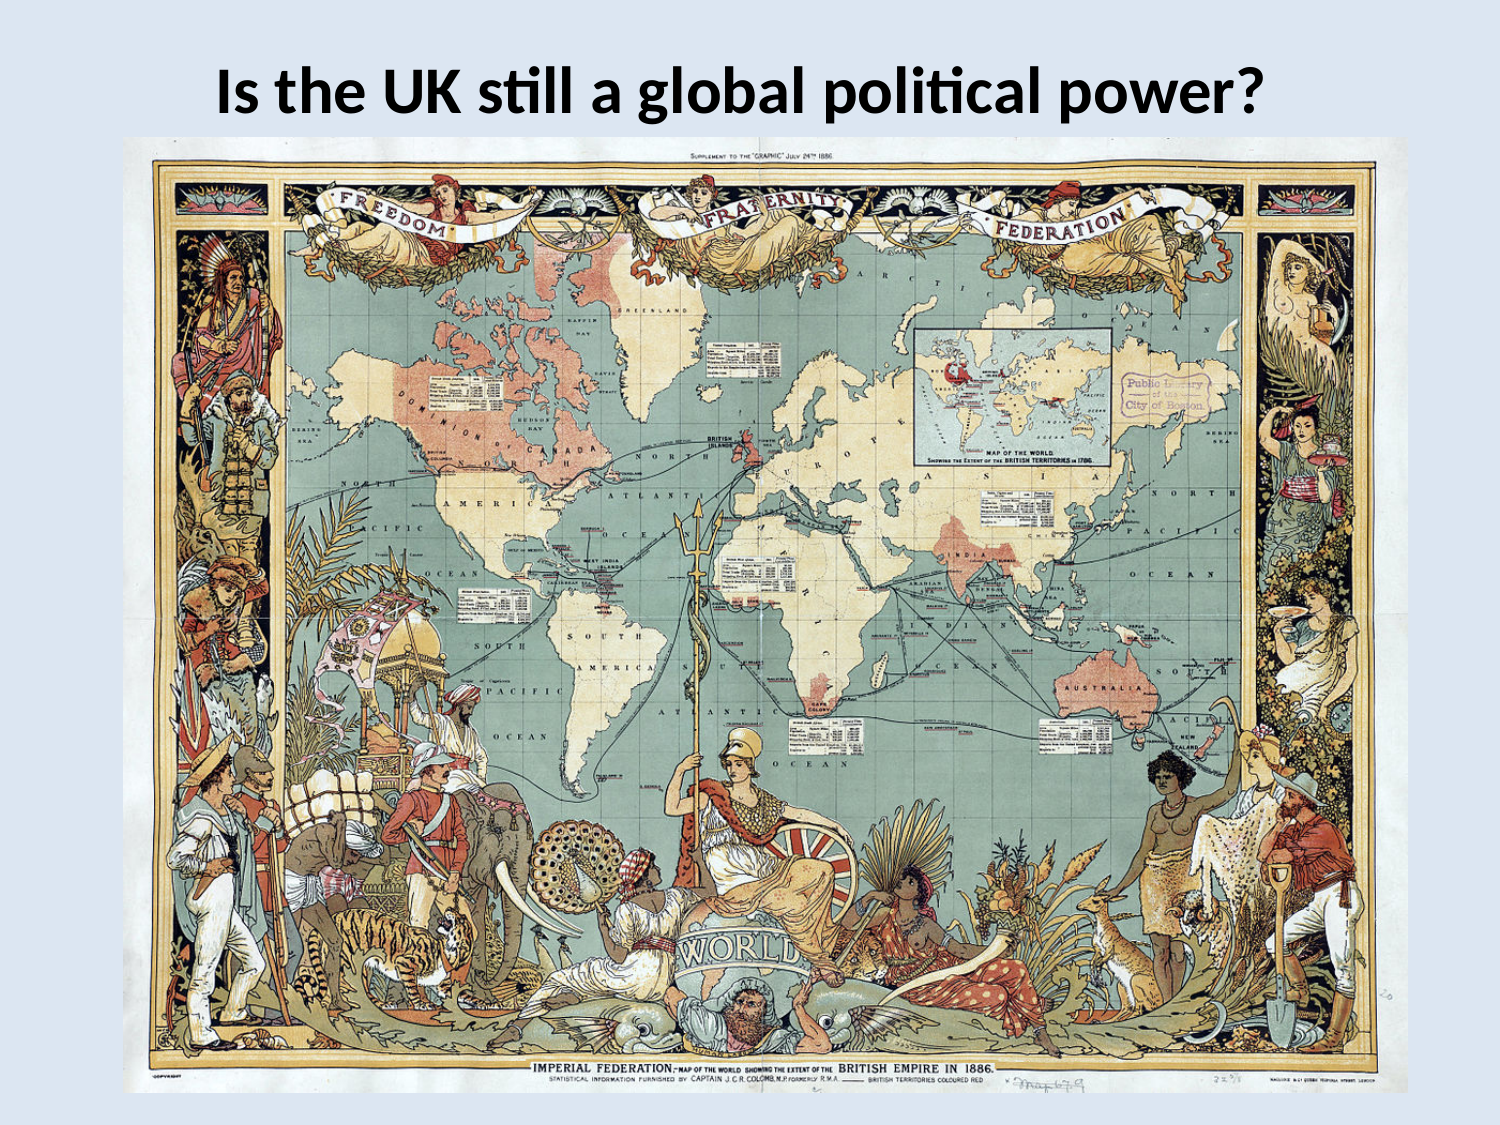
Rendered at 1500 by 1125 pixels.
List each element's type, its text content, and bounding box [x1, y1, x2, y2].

text_box Is the UK still a global political power? [76, 0, 1427, 155]
picture [123, 136, 1409, 1094]
